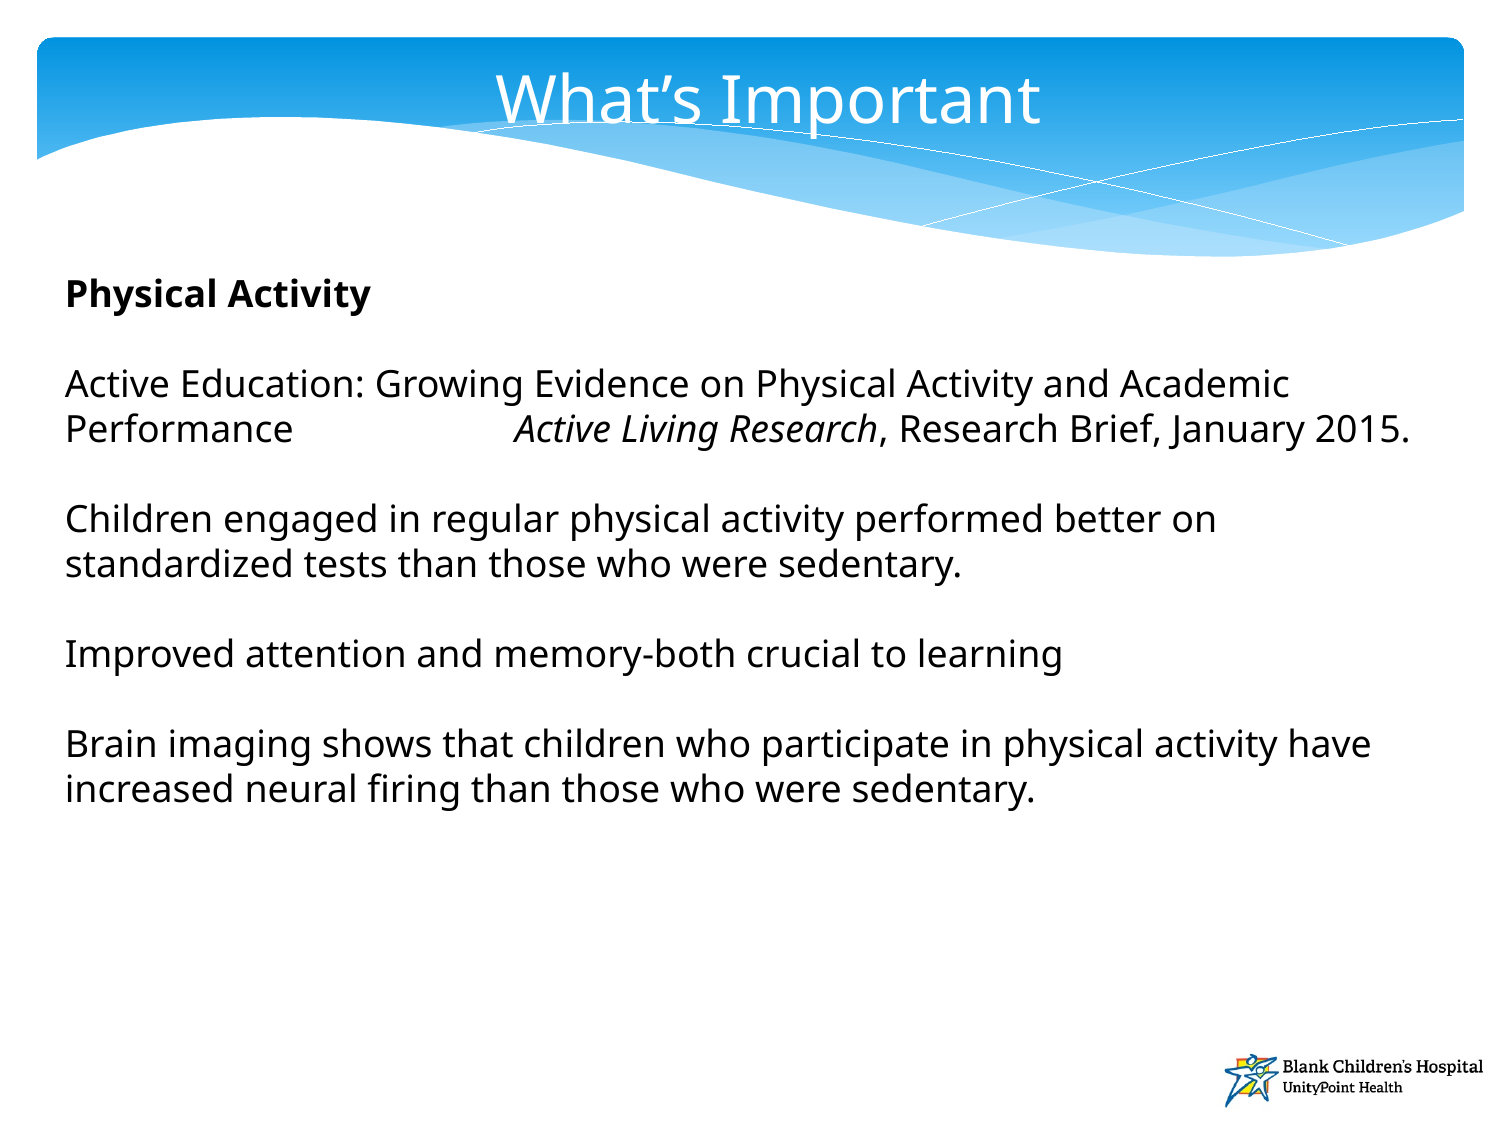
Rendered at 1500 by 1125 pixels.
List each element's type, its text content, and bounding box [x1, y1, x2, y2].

text_box What’s Important [124, 49, 1413, 145]
picture [1205, 1031, 1500, 1125]
text_box Physical Activity Active Education: Growing Evidence on Physical Activity and Academic Performance Active Living Research, Research Brief, January 2015. Children engaged in regular physical activity performed better on standardized tests than those who were sedentary. Improved attention and memory-both crucial to learning Brain imaging shows that children who participate in physical activity have increased neural firing than those who were sedentary. [50, 262, 1438, 908]
